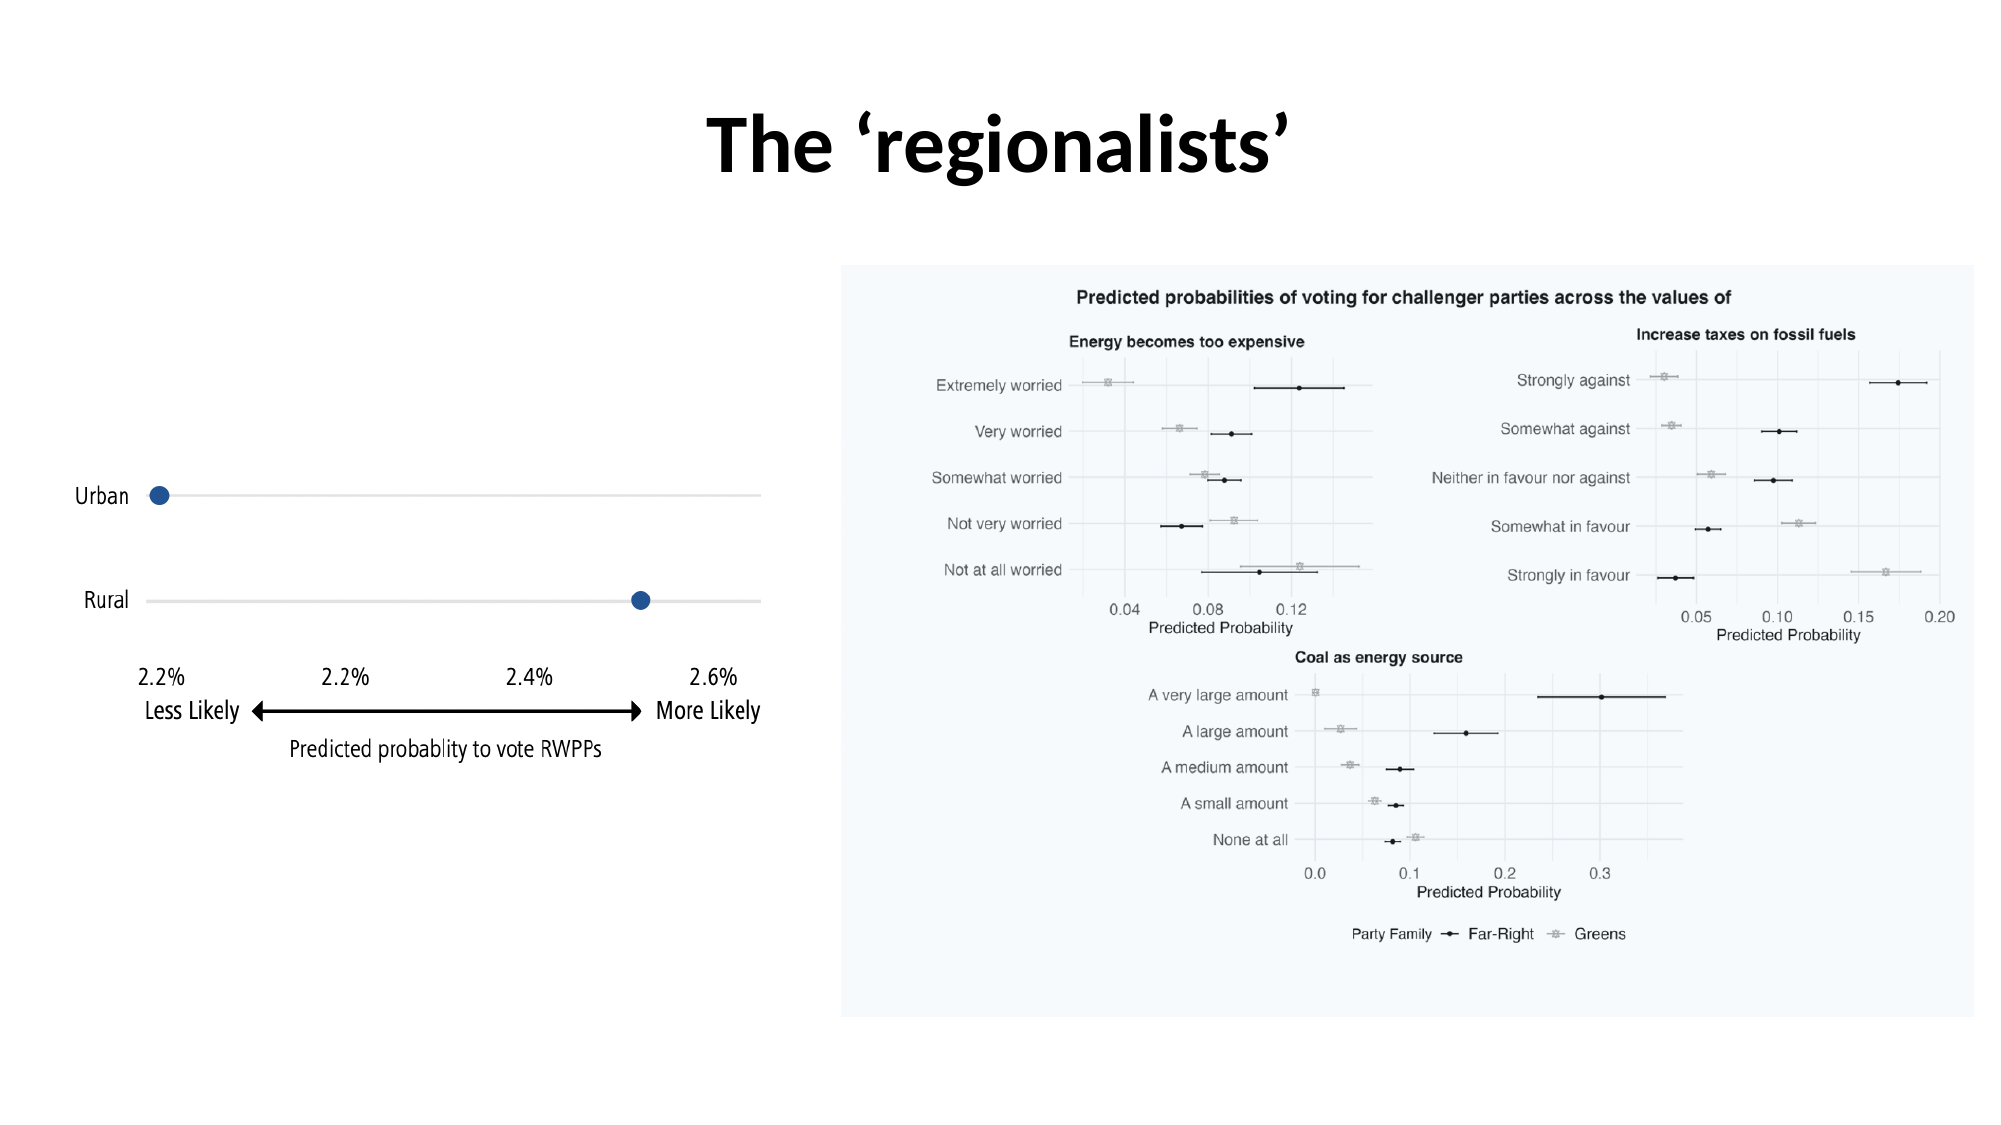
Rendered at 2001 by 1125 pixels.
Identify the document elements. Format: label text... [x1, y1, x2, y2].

picture [841, 263, 1974, 1017]
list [25, 420, 841, 822]
title The ‘regionalists’ [137, 63, 1863, 228]
